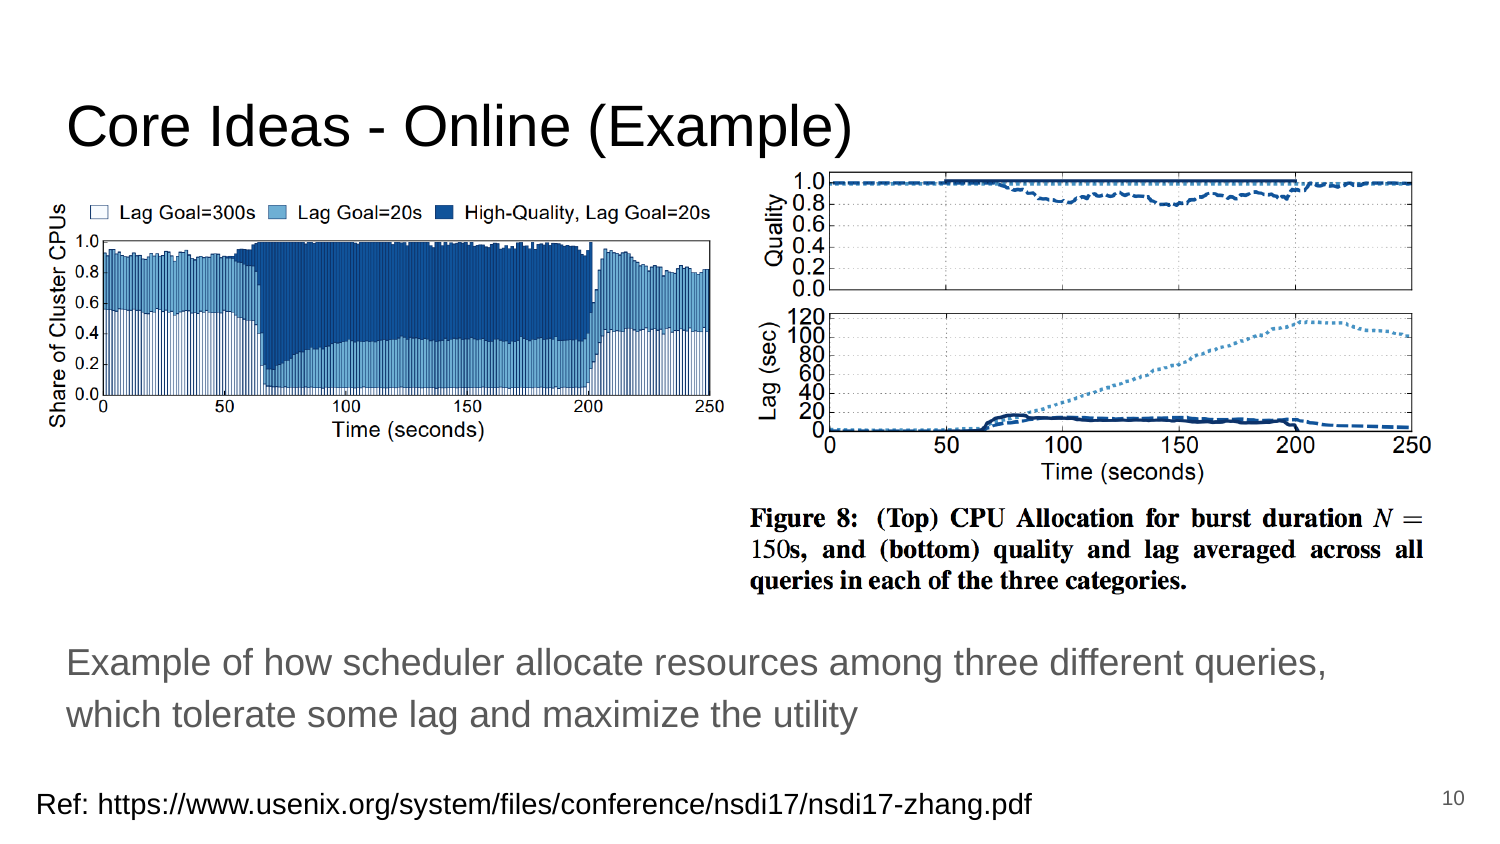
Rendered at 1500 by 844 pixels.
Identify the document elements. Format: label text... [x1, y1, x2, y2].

title Core Ideas - Online (Example) [51, 72, 1449, 167]
list Example of how scheduler allocate resources among three different queries, which tolerate some lag and maximize the utility [51, 616, 1449, 750]
text_box Ref: https://www.usenix.org/system/files/conference/nsdi17/nsdi17-zhang.pdf [20, 771, 1389, 800]
slide_number ‹#› [1389, 764, 1480, 830]
picture [0, 166, 1481, 601]
